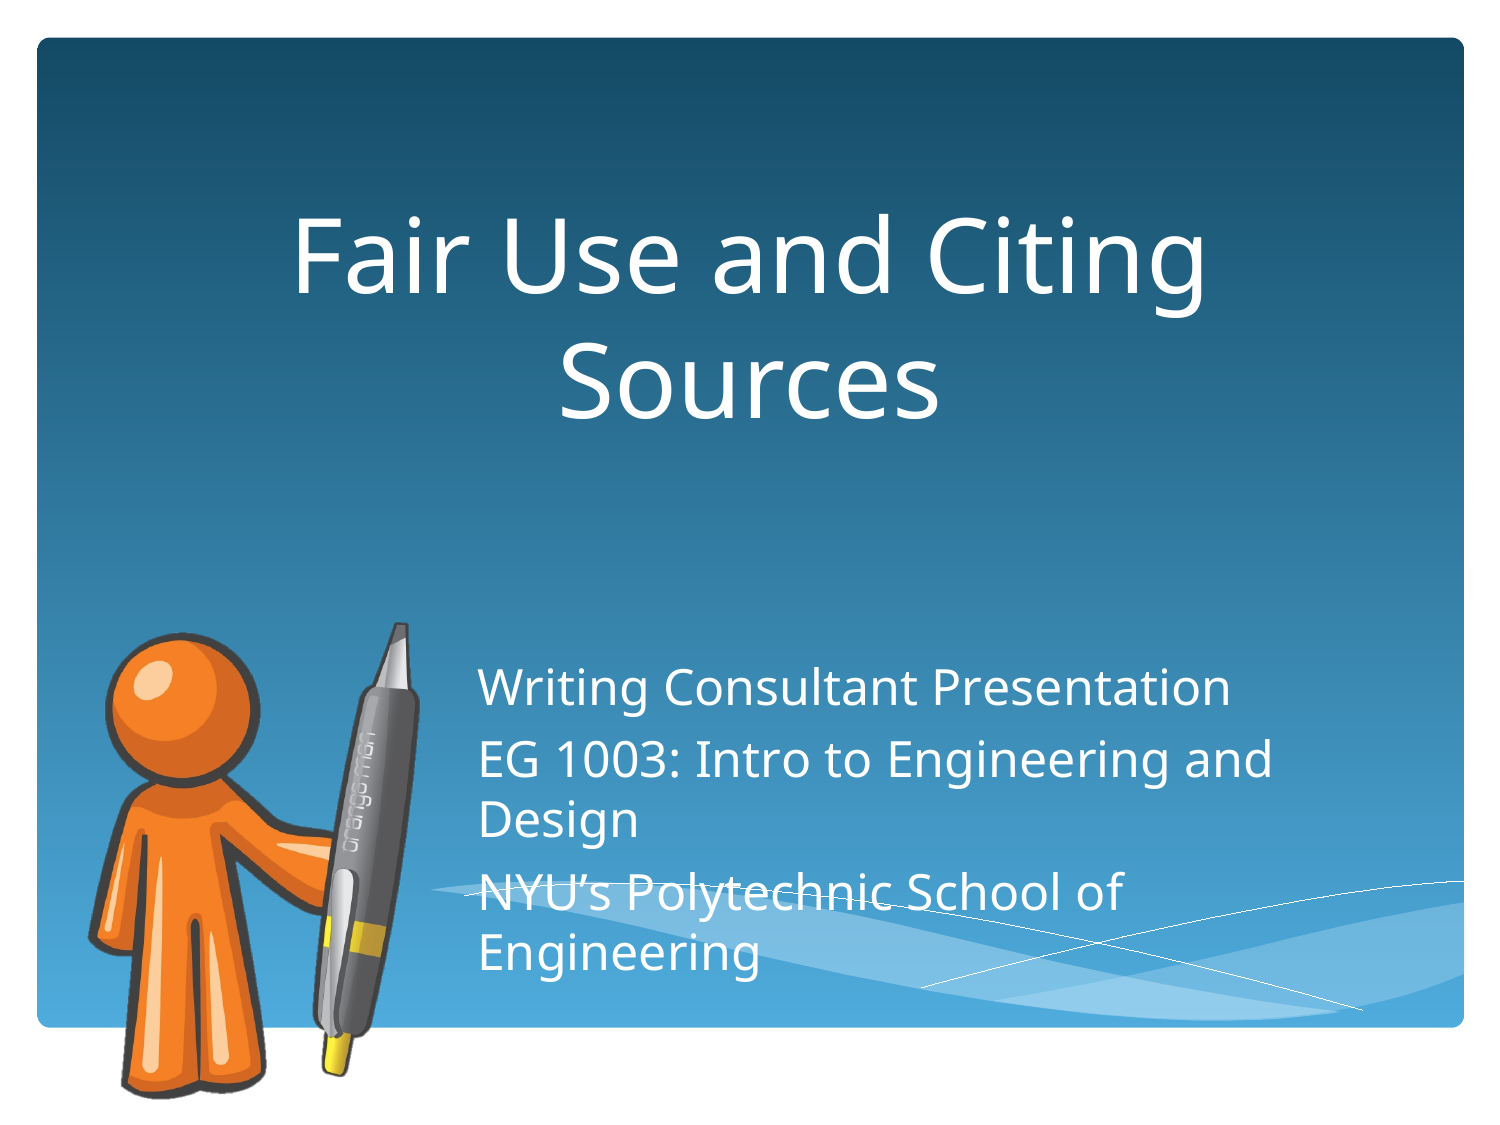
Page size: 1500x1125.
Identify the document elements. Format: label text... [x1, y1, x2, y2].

text_box Writing Consultant Presentation EG 1003: Intro to Engineering and Design NYU’s Polytechnic School of Engineering [462, 647, 1366, 889]
picture [5, 605, 529, 1125]
title Fair Use and Citing Sources [112, 154, 1388, 447]
